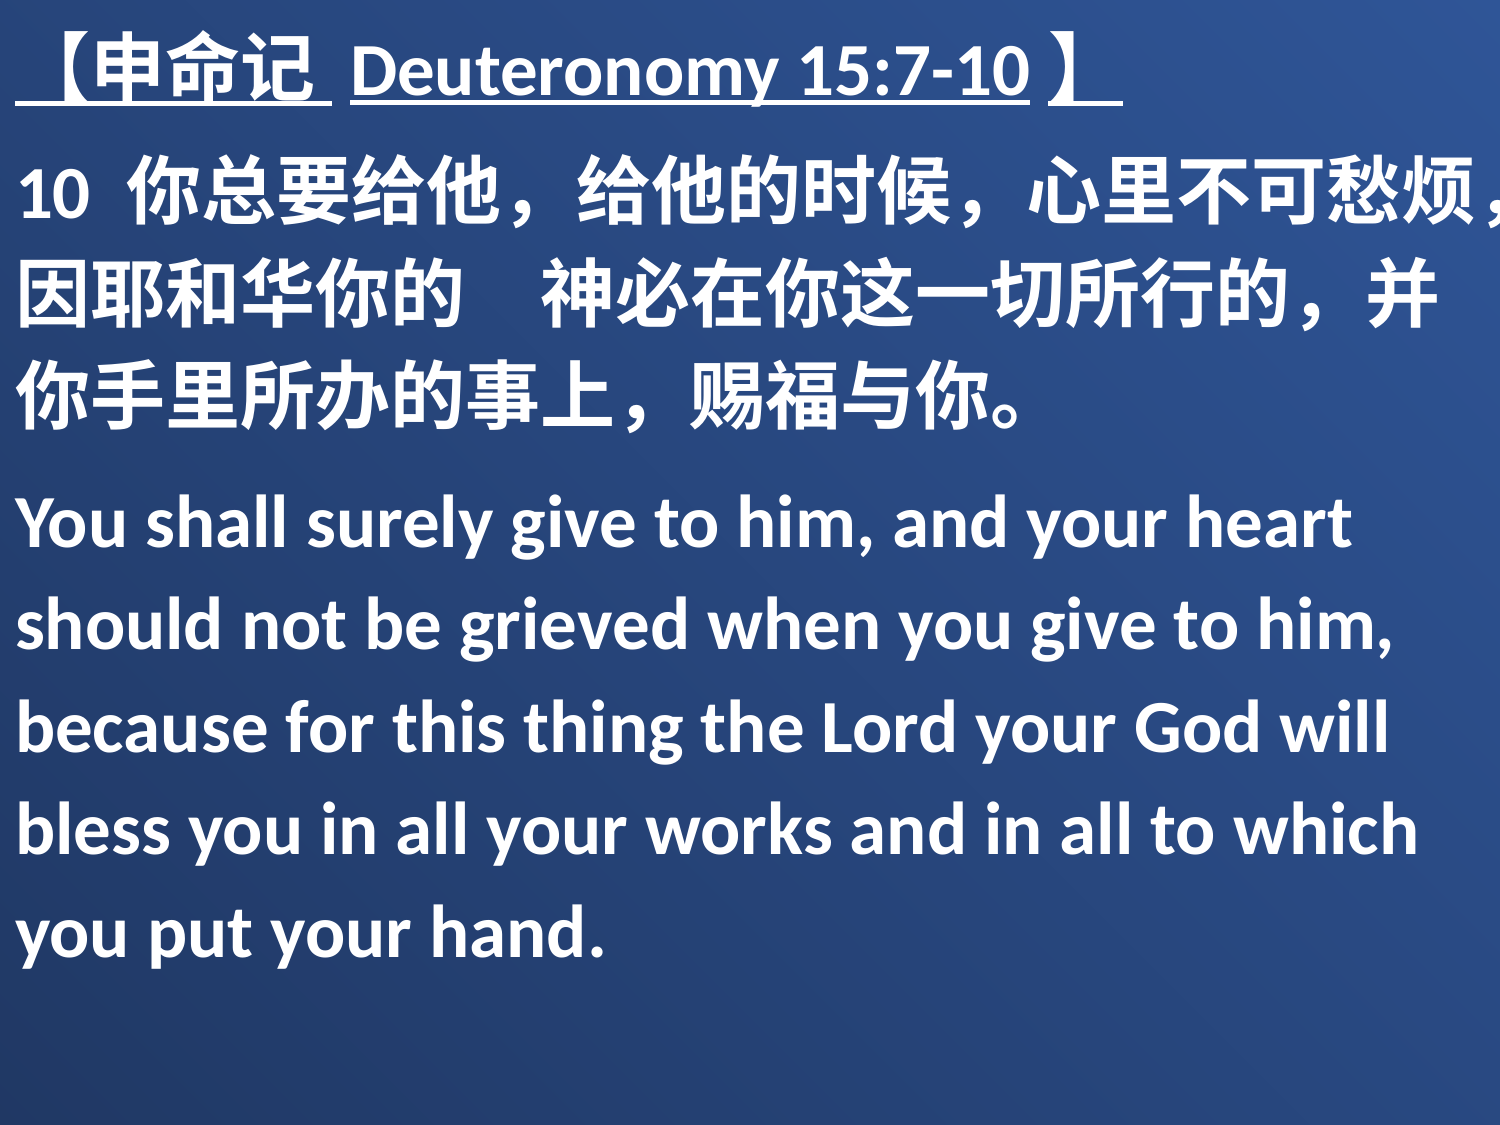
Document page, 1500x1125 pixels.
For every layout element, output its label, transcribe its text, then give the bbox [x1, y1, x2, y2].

subtitle 【申命记 Deuteronomy 15:7-10】 10 你总要给他，给他的时候，心里不可愁烦，因耶和华你的 神必在你这一切所行的，并你手里所办的事上，赐福与你。 You shall surely give to him, and your heart should not be grieved when you give to him, because for this thing the Lord your God will bless you in all your works and in all to which you put your hand. [0, 0, 1500, 1125]
